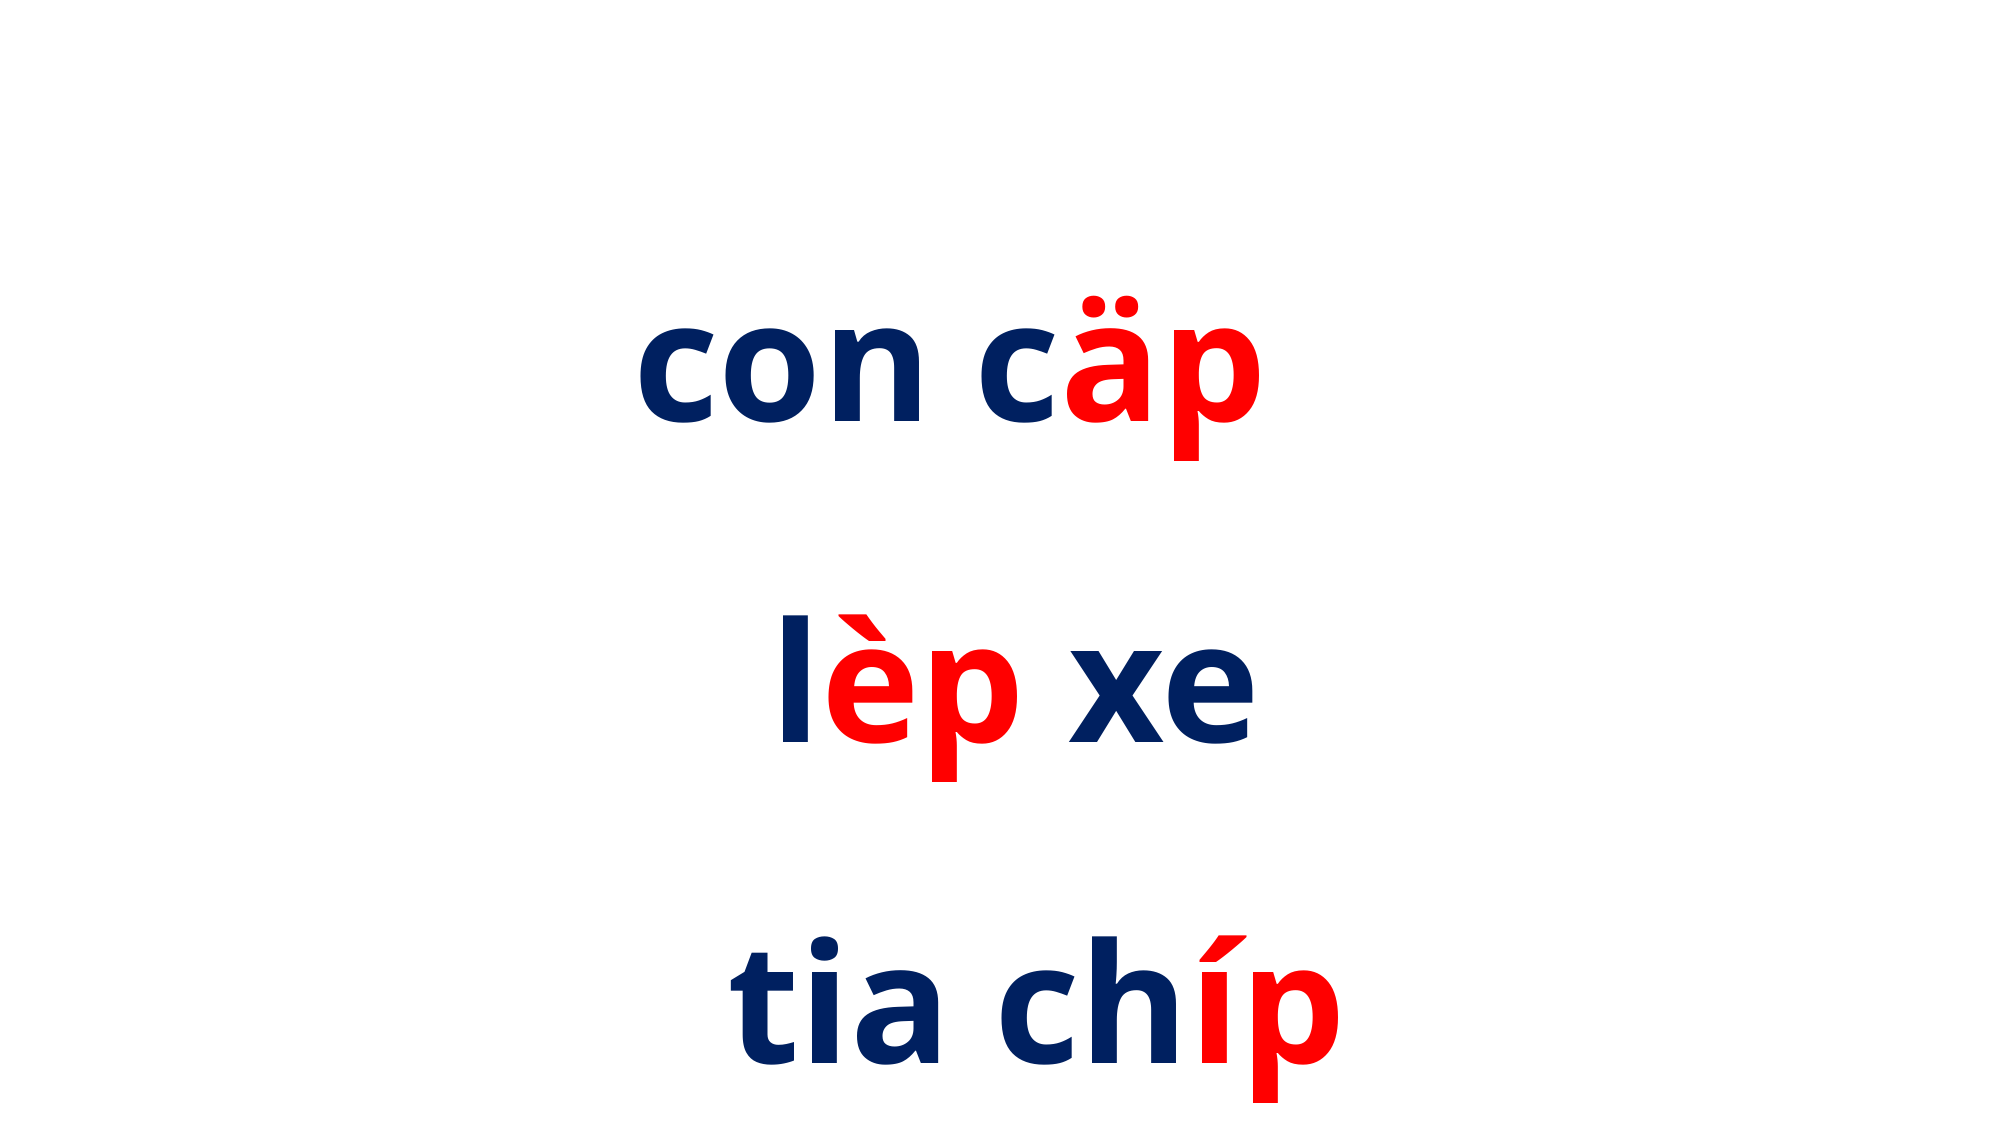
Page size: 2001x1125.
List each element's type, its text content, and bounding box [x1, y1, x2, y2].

list con cäp lèp xe tia chíp [124, 147, 1949, 862]
